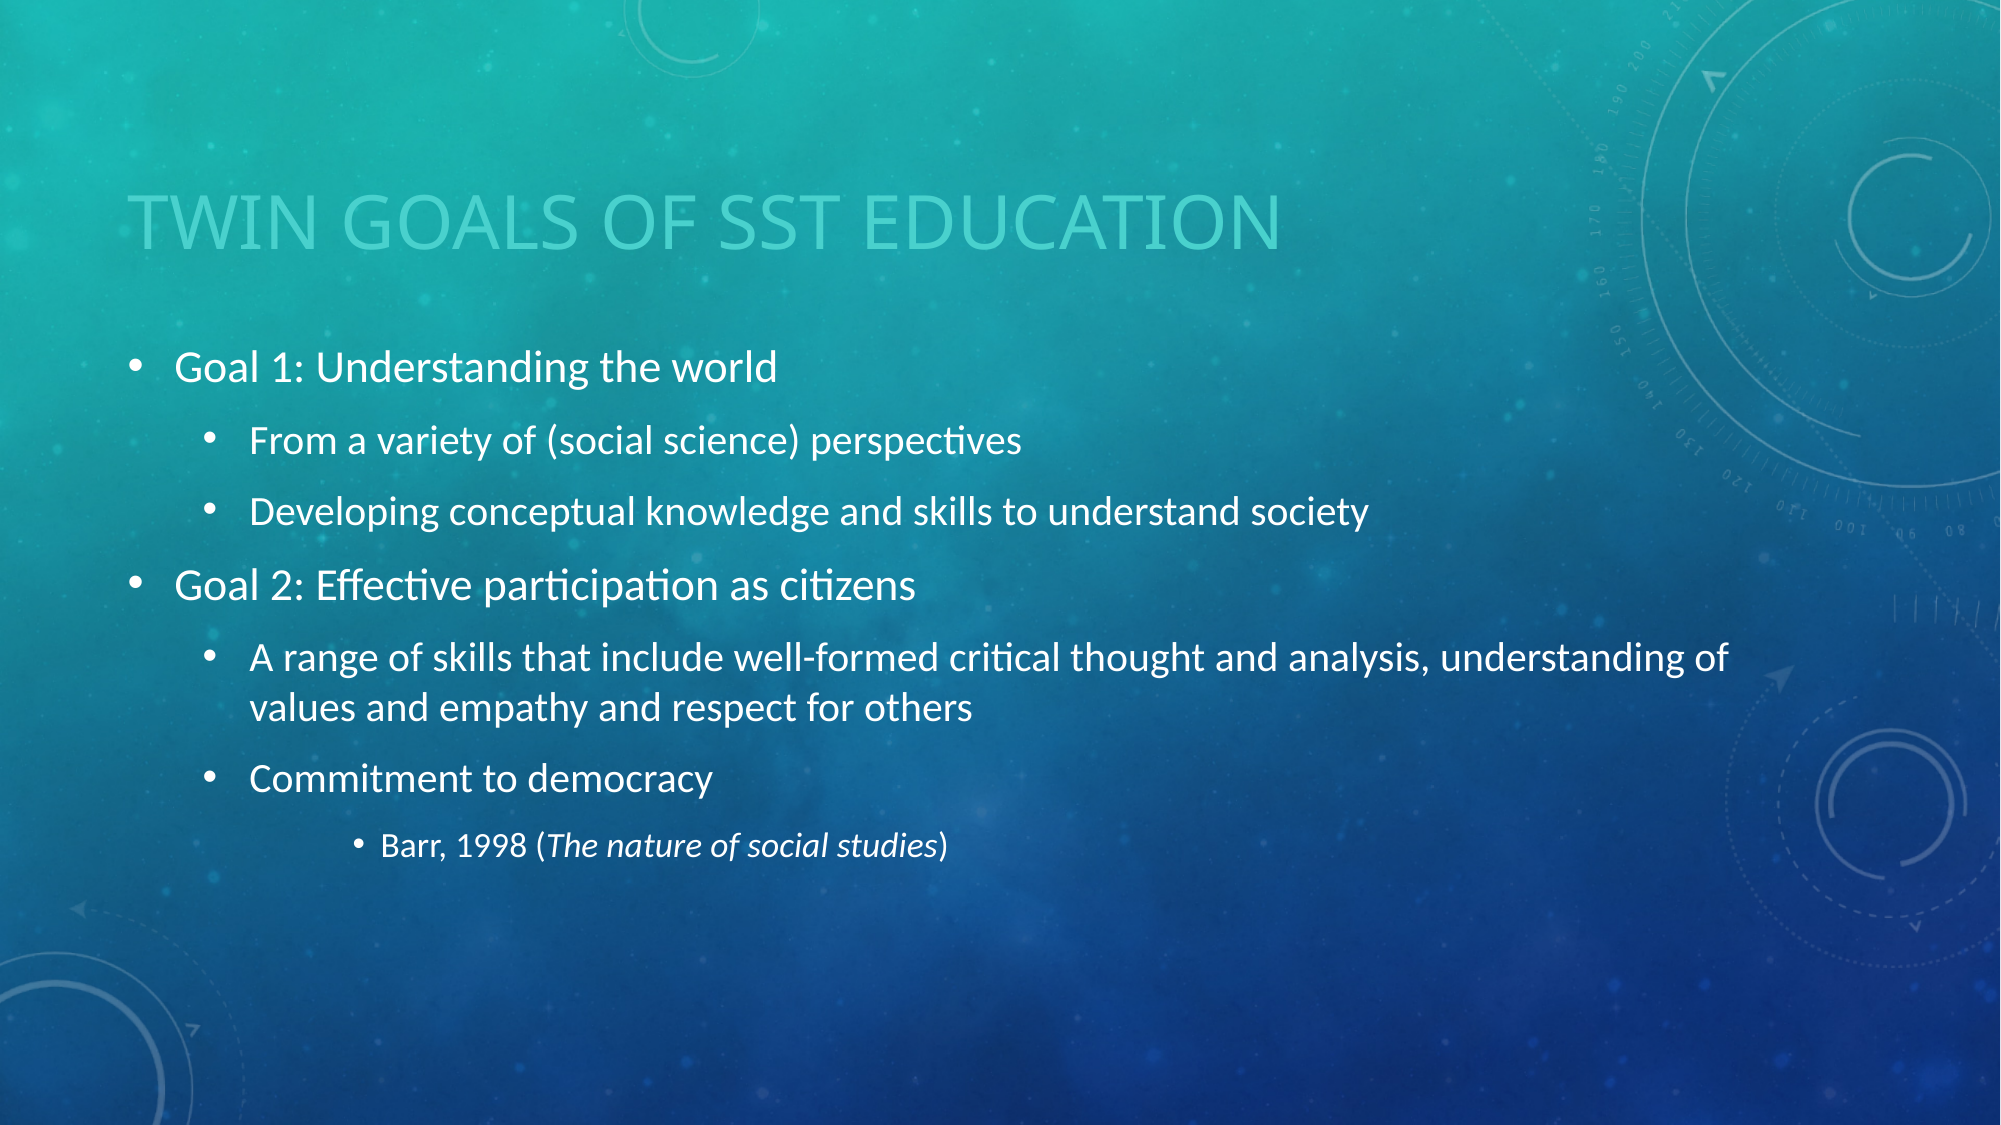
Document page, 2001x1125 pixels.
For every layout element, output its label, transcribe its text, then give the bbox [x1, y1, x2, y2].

picture [0, 0, 2001, 1125]
title Twin goals of SST education [112, 99, 1775, 339]
list Goal 1: Understanding the world From a variety of (social science) perspectives Developing conceptual knowledge and skills to understand society Goal 2: Effective participation as citizens A range of skills that include well-formed critical thought and analysis, understanding of values and empathy and respect for others Commitment to democracy Barr, 1998 (The nature of social studies) [112, 351, 1775, 950]
